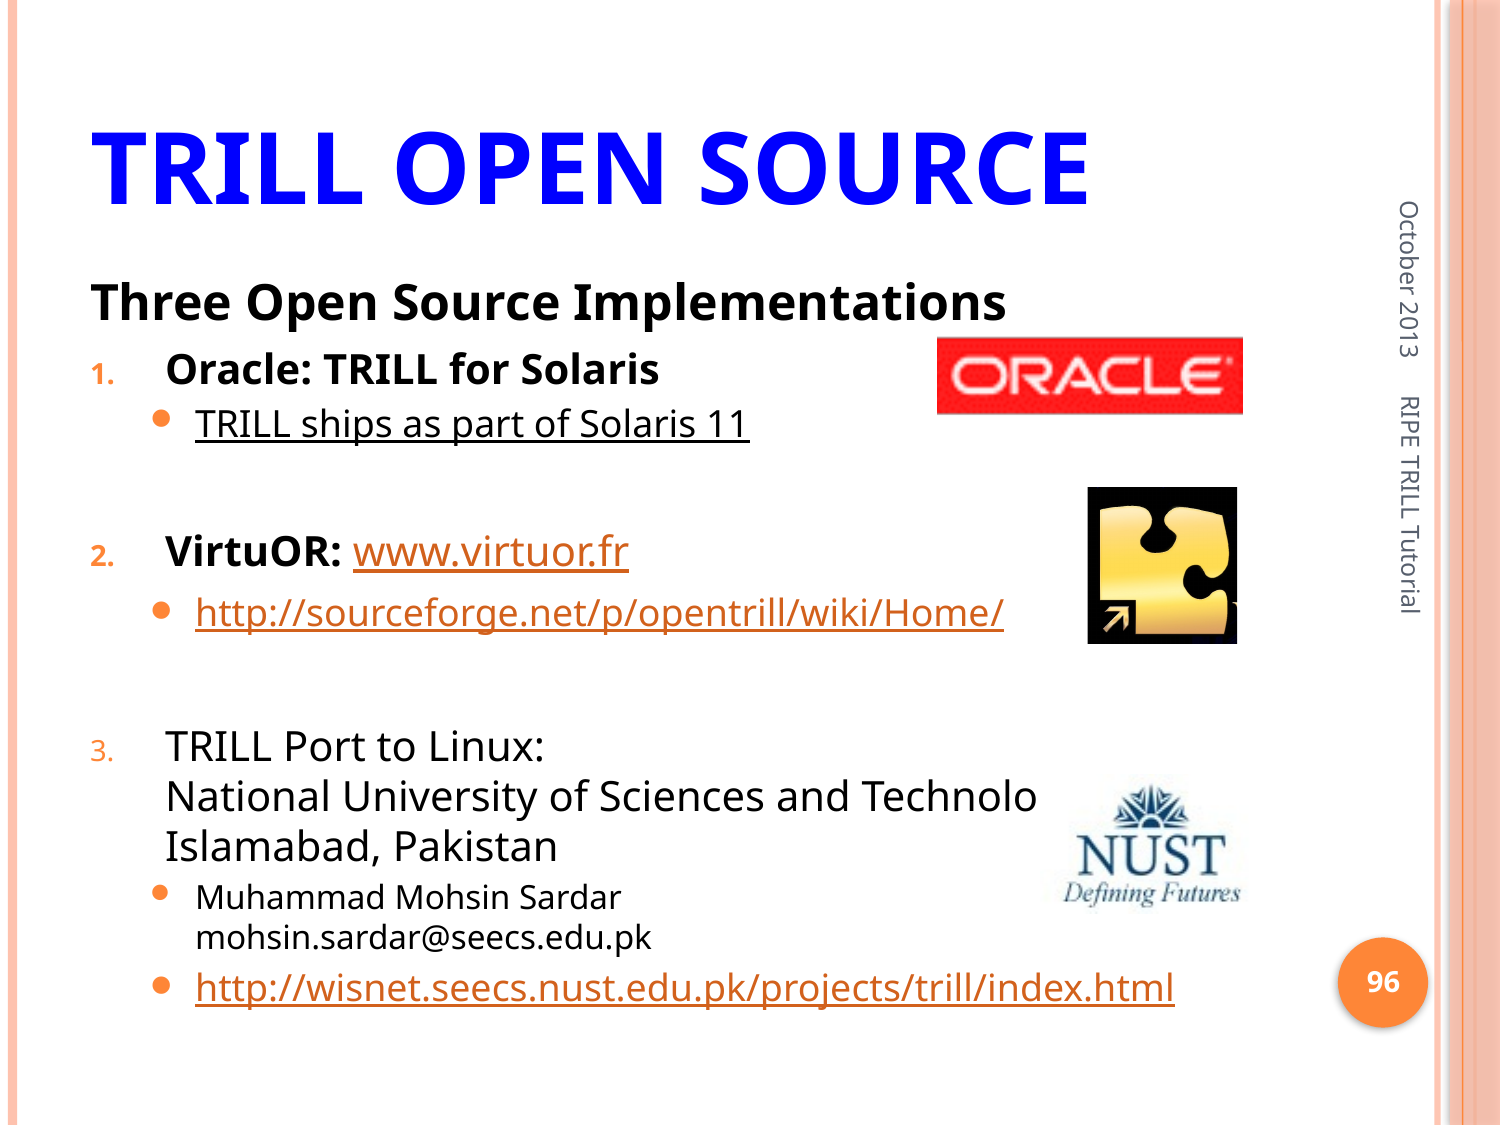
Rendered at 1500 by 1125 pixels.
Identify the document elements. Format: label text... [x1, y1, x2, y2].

list Three Open Source Implementations Oracle: TRILL for Solaris TRILL ships as part of Solaris 11 VirtuOR: www.virtuor.fr http://sourceforge.net/p/opentrill/wiki/Home/ TRILL Port to Linux: National University of Sciences and Technology (NUST), Islamabad, Pakistan Muhammad Mohsin Sardar mohsin.sardar@seecs.edu.pk http://wisnet.seecs.nust.edu.pk/projects/trill/index.html [74, 262, 1301, 1063]
slide_number 96 [1333, 940, 1434, 1026]
picture [1086, 486, 1238, 645]
footer RIPE TRILL Tutorial [1379, 380, 1440, 906]
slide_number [1378, 43, 1442, 374]
picture [1040, 774, 1261, 915]
title TRILL Open Source [75, 45, 1300, 233]
picture [936, 329, 1244, 426]
